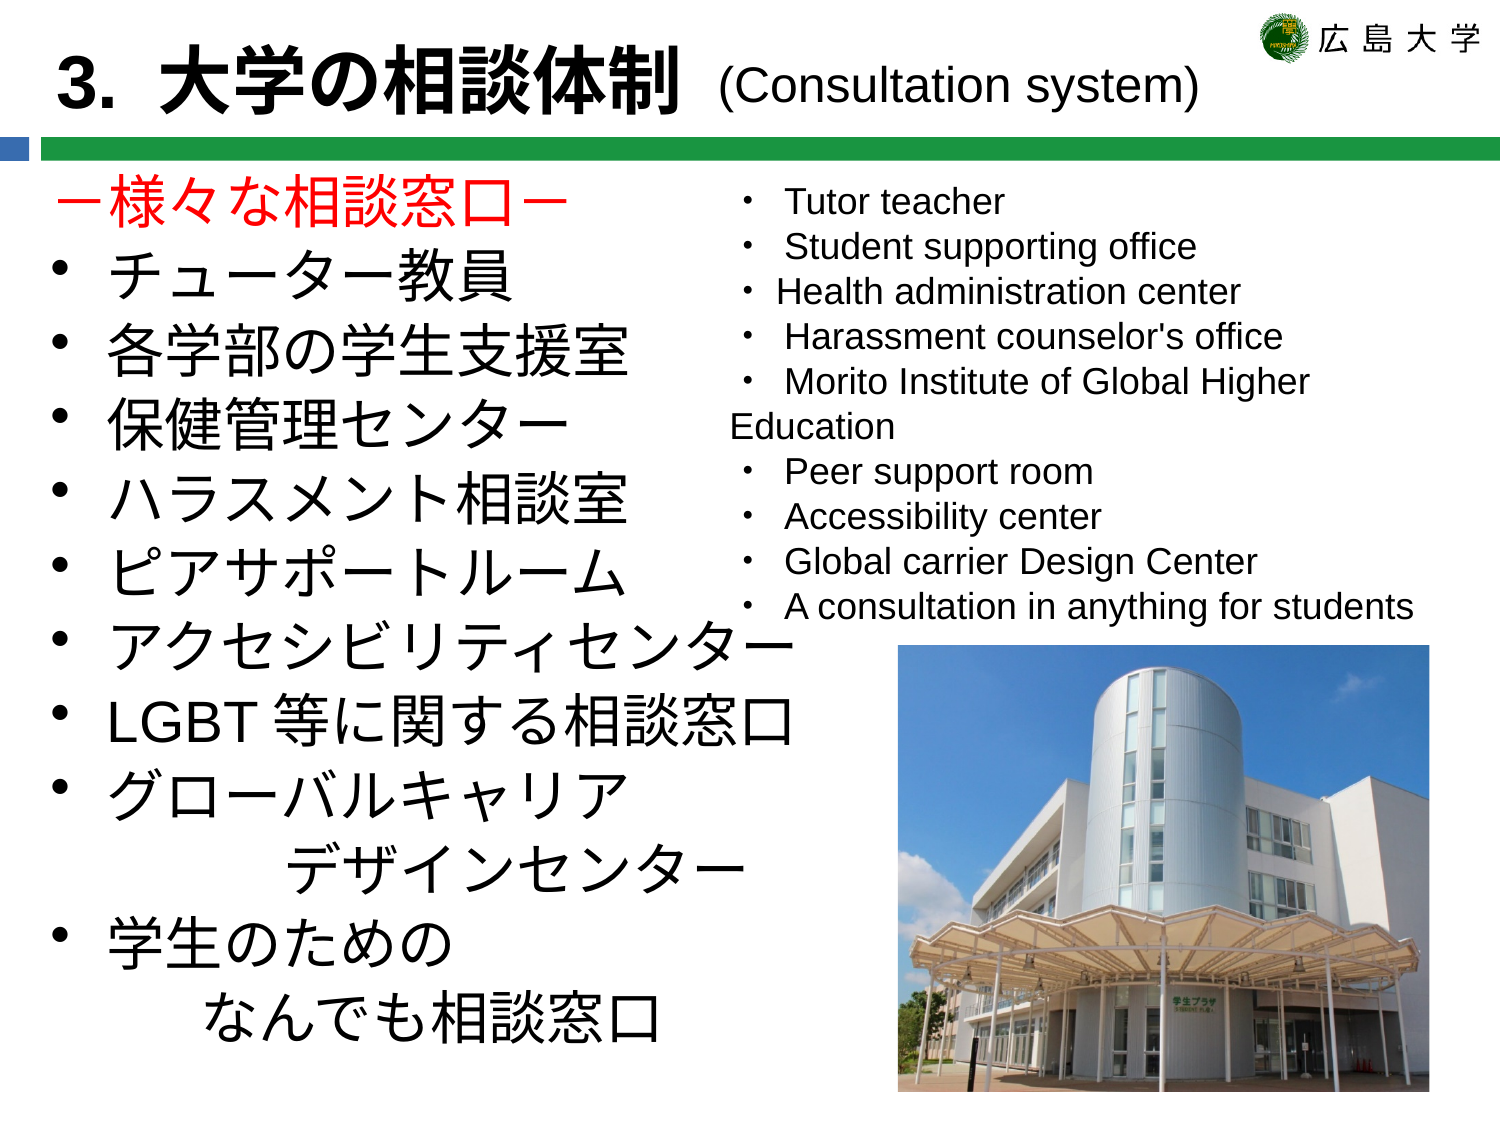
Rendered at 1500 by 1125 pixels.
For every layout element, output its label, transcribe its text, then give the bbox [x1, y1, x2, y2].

list －様々な相談窓口－ チューター教員 各学部の学生支援室 保健管理センター ハラスメント相談室 ピアサポートルーム アクセシビリティセンター LGBT等に関する相談窓口 グローバルキャリア デザインセンター 学生のための なんでも相談窓口 [35, 165, 869, 1107]
text_box (Consultation system) [702, 44, 1258, 120]
text_box ・ Tutor teacher ・ Student supporting office ・Health administration center ・ Harassment counselor's office ・ Morito Institute of Global Higher Education ・ Peer support room ・ Accessibility center ・ Global carrier Design Center ・ A consultation in anything for students [714, 169, 1496, 635]
title 3. 大学の相談体制 [40, 18, 1164, 138]
picture [897, 644, 1430, 1093]
text_box [869, 635, 1400, 1083]
